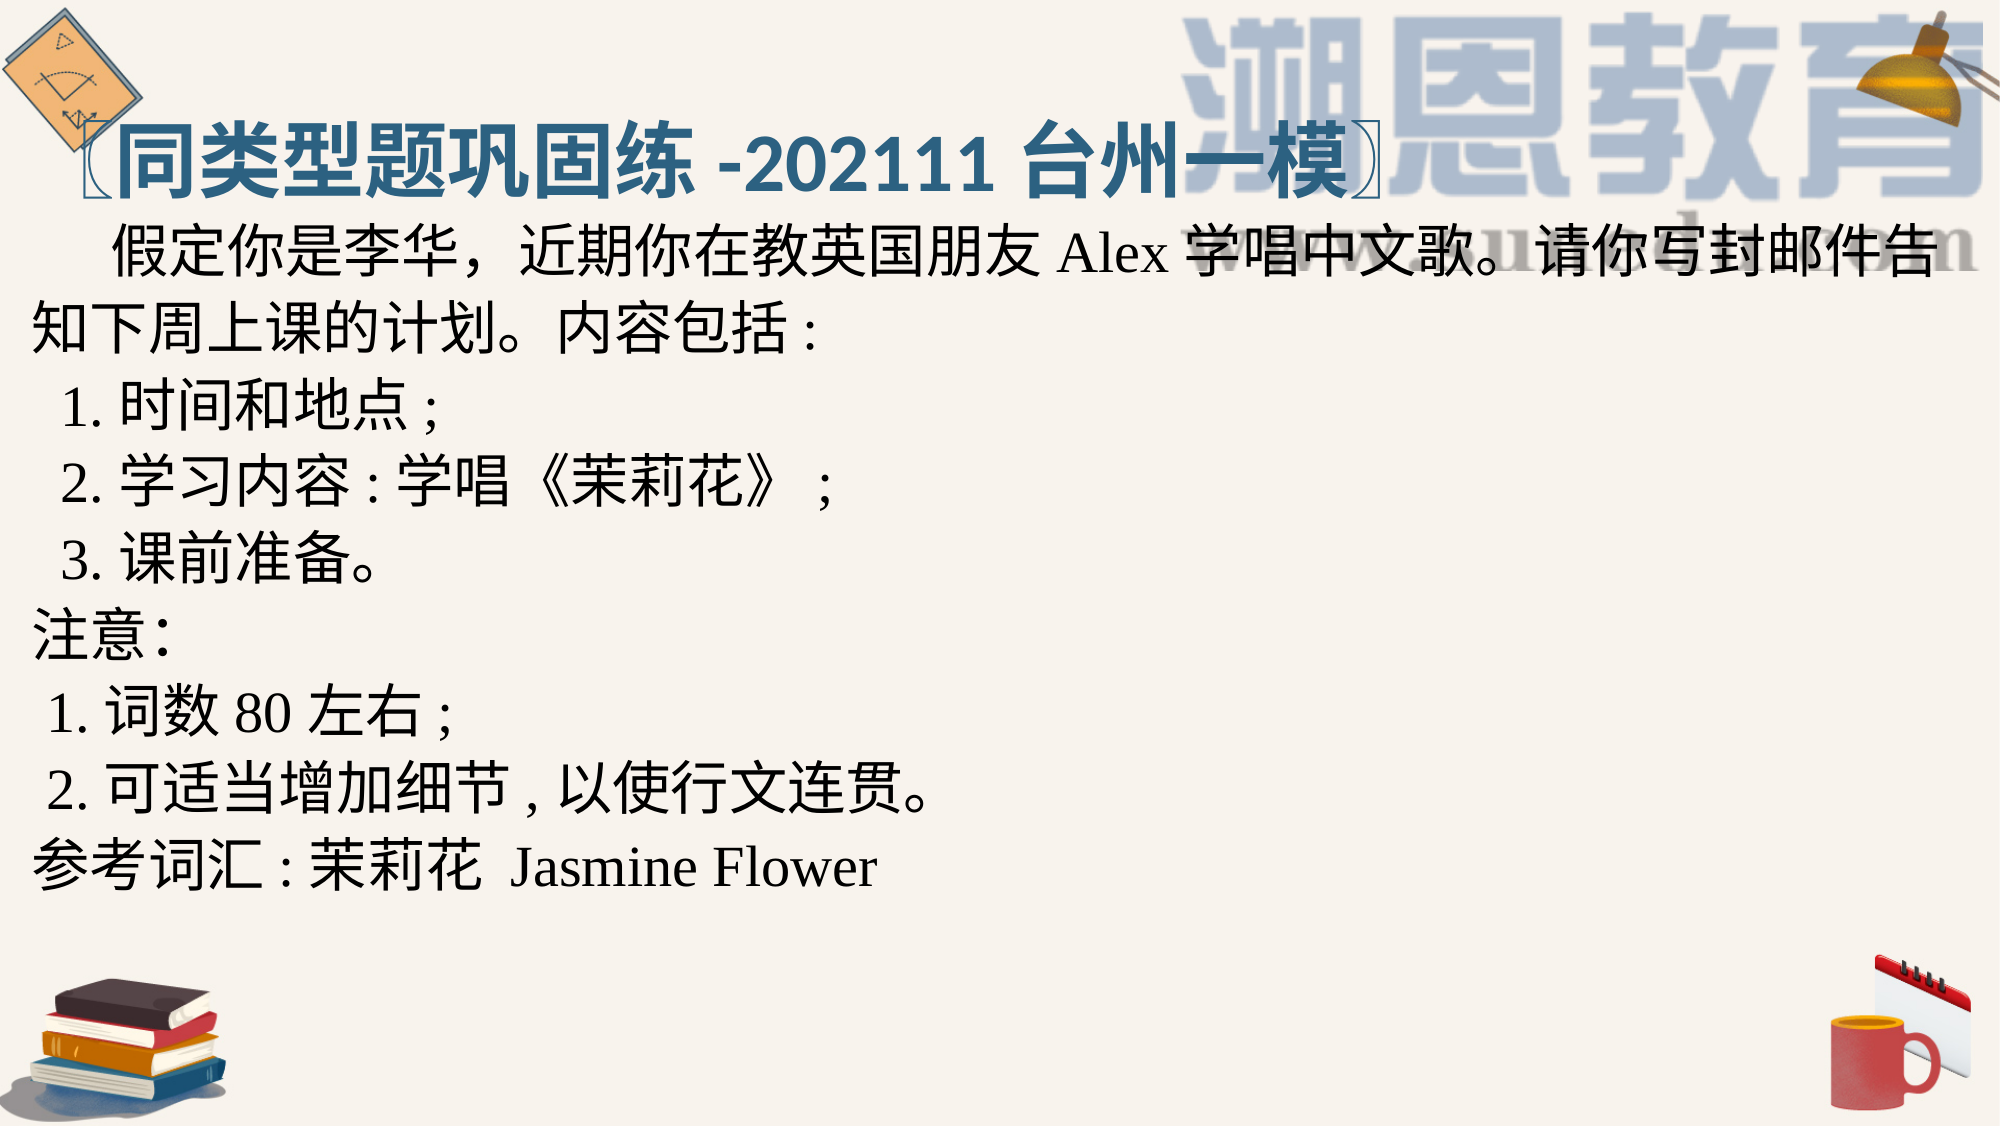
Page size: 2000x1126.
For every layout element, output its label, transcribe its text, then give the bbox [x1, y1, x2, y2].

text_box 〖同类型题巩固练-202111台州一模〗 假定你是李华，近期你在教英国朋友Alex学唱中文歌。请你写封邮件告知下周上课的计划。内容包括: 1.时间和地点; 2.学习内容:学唱《茉莉花》; 3.课前准备。 注意： 1.词数80左右; 2.可适当增加细节,以使行文连贯。 参考词汇:茉莉花 Jasmine Flower [16, 100, 1983, 905]
picture [0, 0, 2000, 1126]
